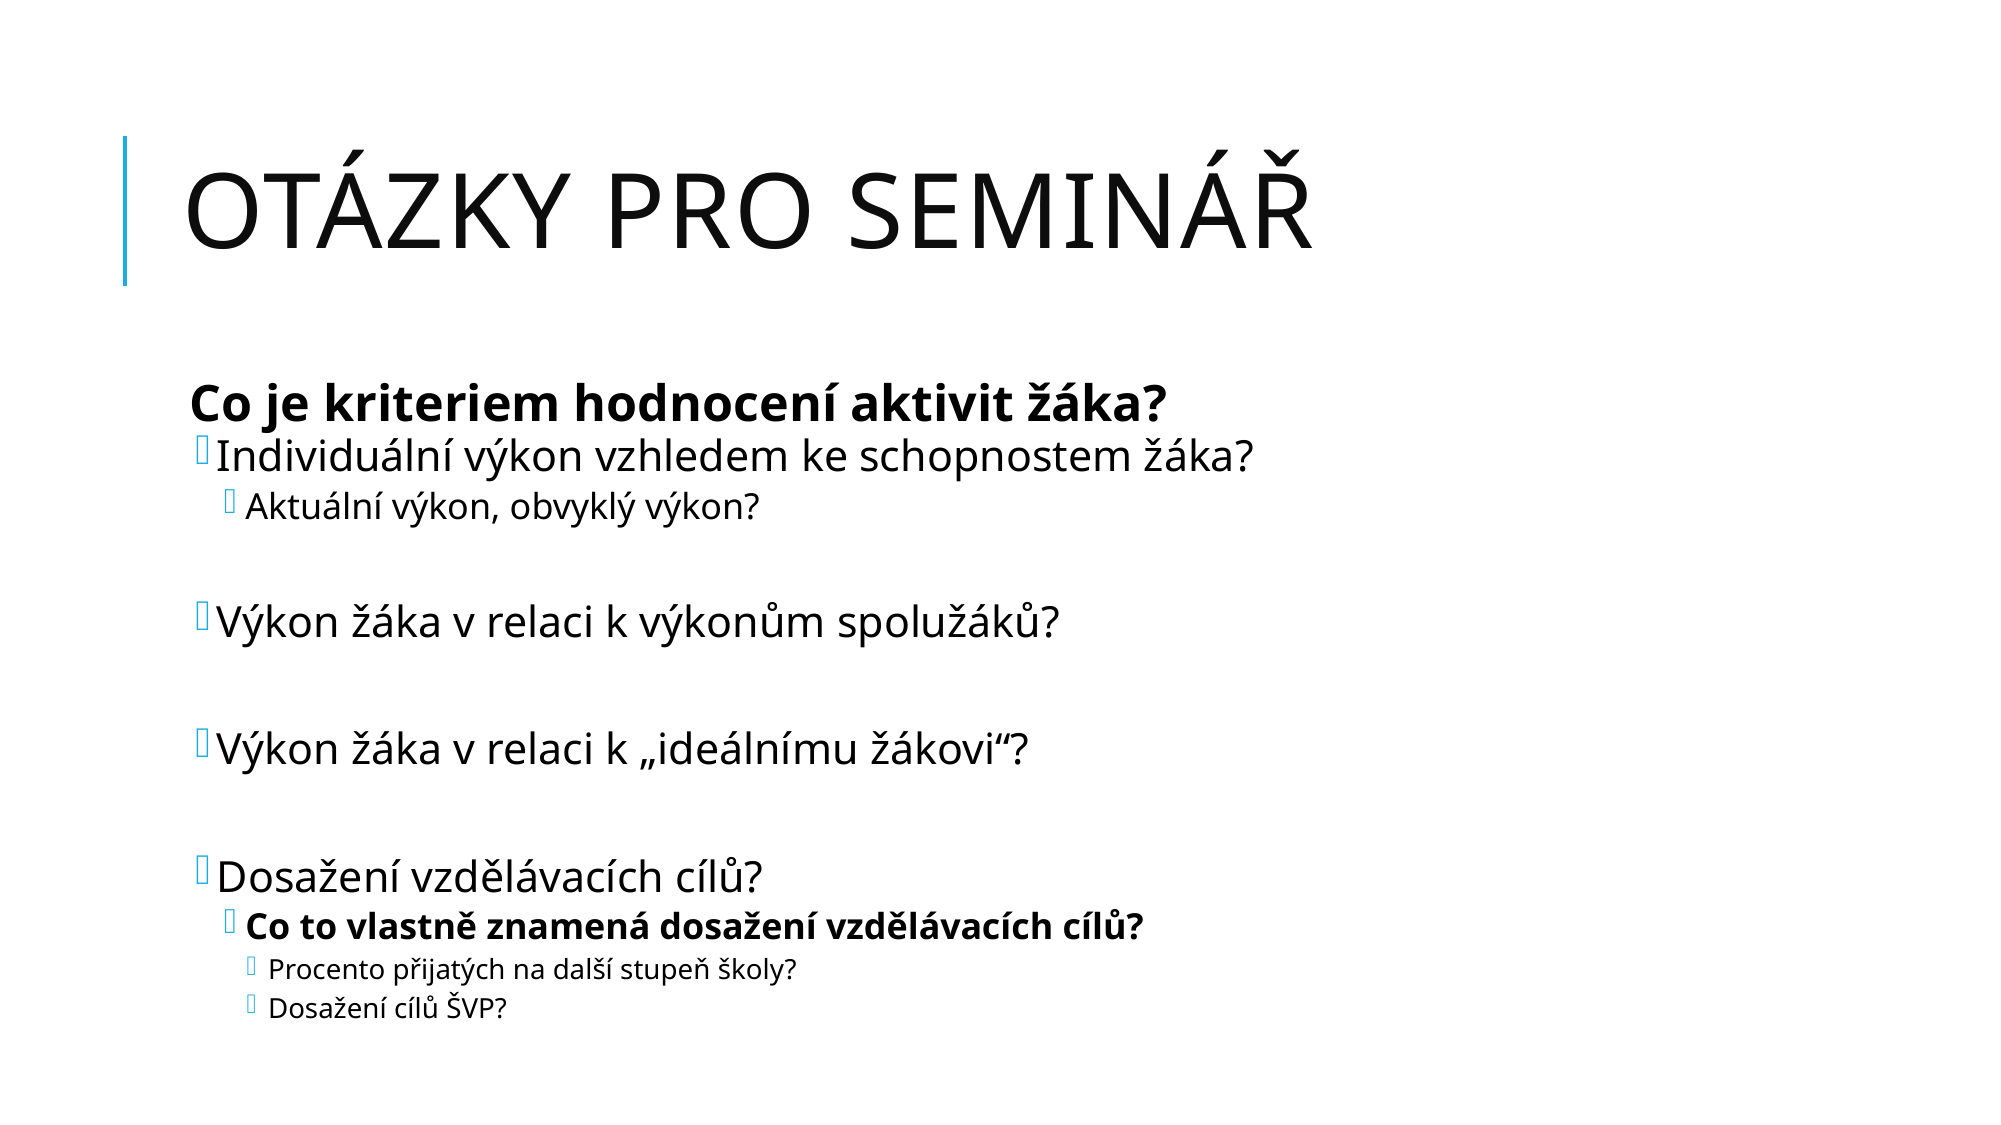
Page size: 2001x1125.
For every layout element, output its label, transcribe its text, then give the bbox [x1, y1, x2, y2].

title Otázky pro seminář [168, 96, 1763, 342]
list Co je kriteriem hodnocení aktivit žáka? Individuální výkon vzhledem ke schopnostem žáka? Aktuální výkon, obvyklý výkon? Výkon žáka v relaci k výkonům spolužáků? Výkon žáka v relaci k „ideálnímu žákovi“? Dosažení vzdělávacích cílů? Co to vlastně znamená dosažení vzdělávacích cílů? Procento přijatých na další stupeň školy? Dosažení cílů ŠVP? [168, 375, 1763, 1035]
